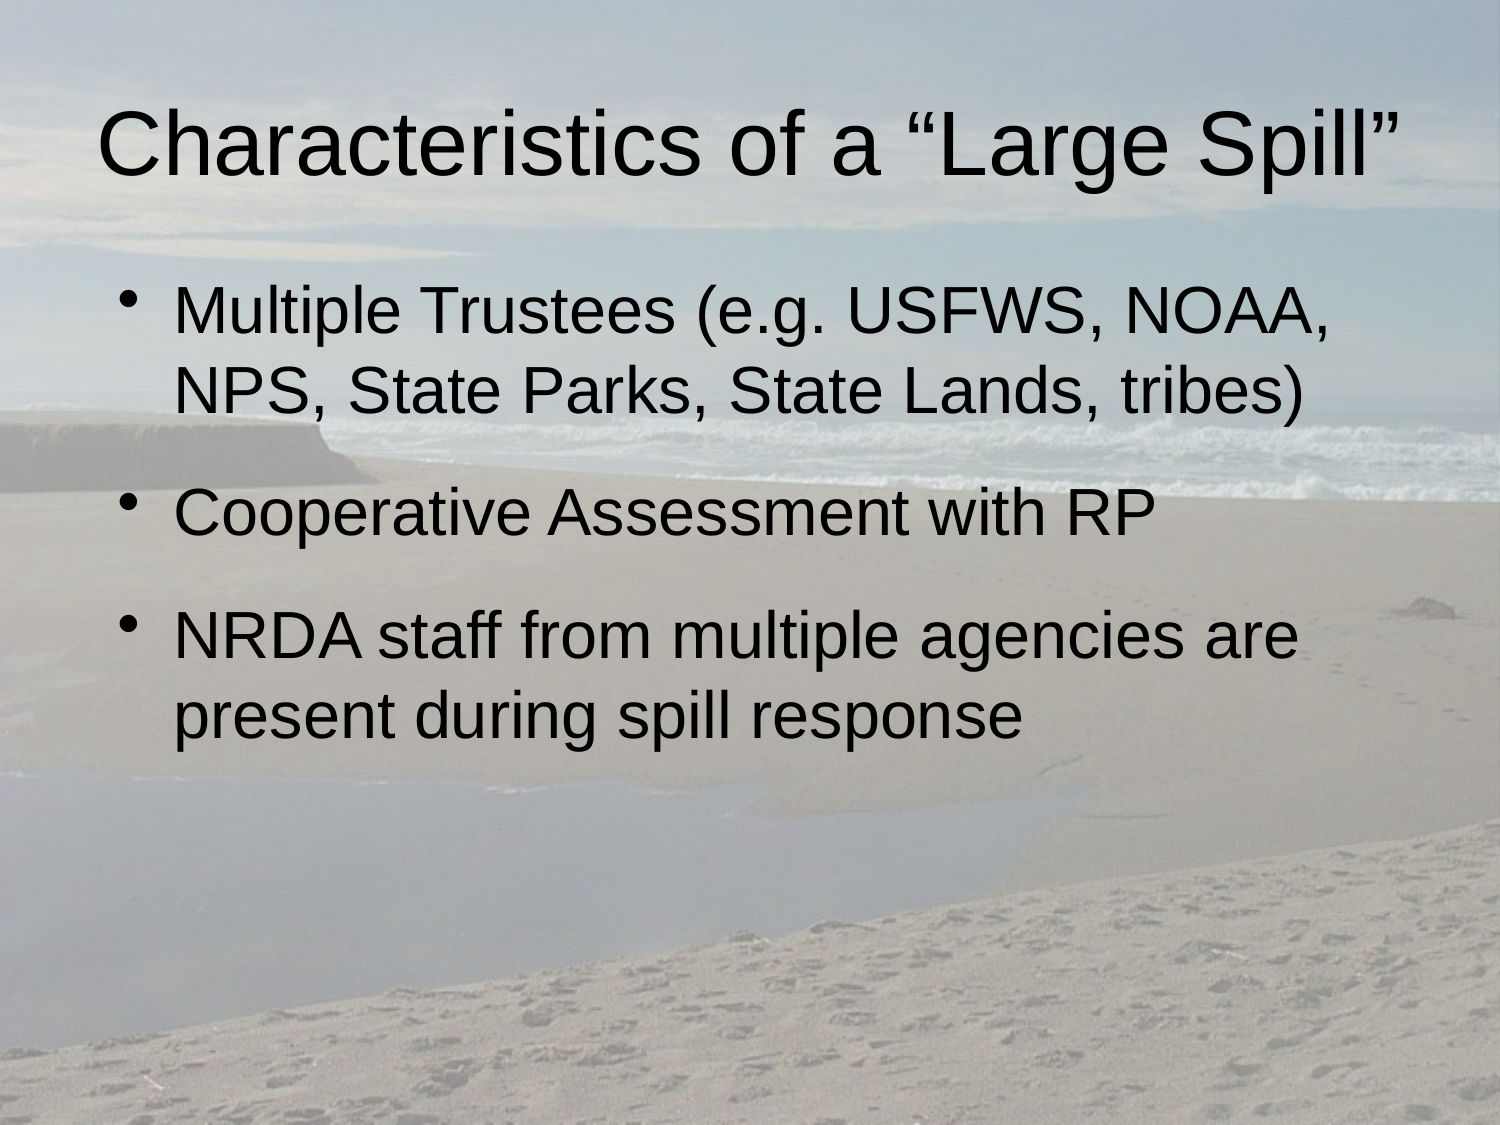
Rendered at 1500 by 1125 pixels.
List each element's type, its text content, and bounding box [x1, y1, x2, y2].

text_box Multiple Trustees (e.g. USFWS, NOAA, NPS, State Parks, State Lands, tribes) Cooperative Assessment with RP NRDA staff from multiple agencies are present during spill response [102, 259, 1445, 1002]
title Characteristics of a “Large Spill” [75, 45, 1425, 233]
picture [0, 0, 1500, 1125]
